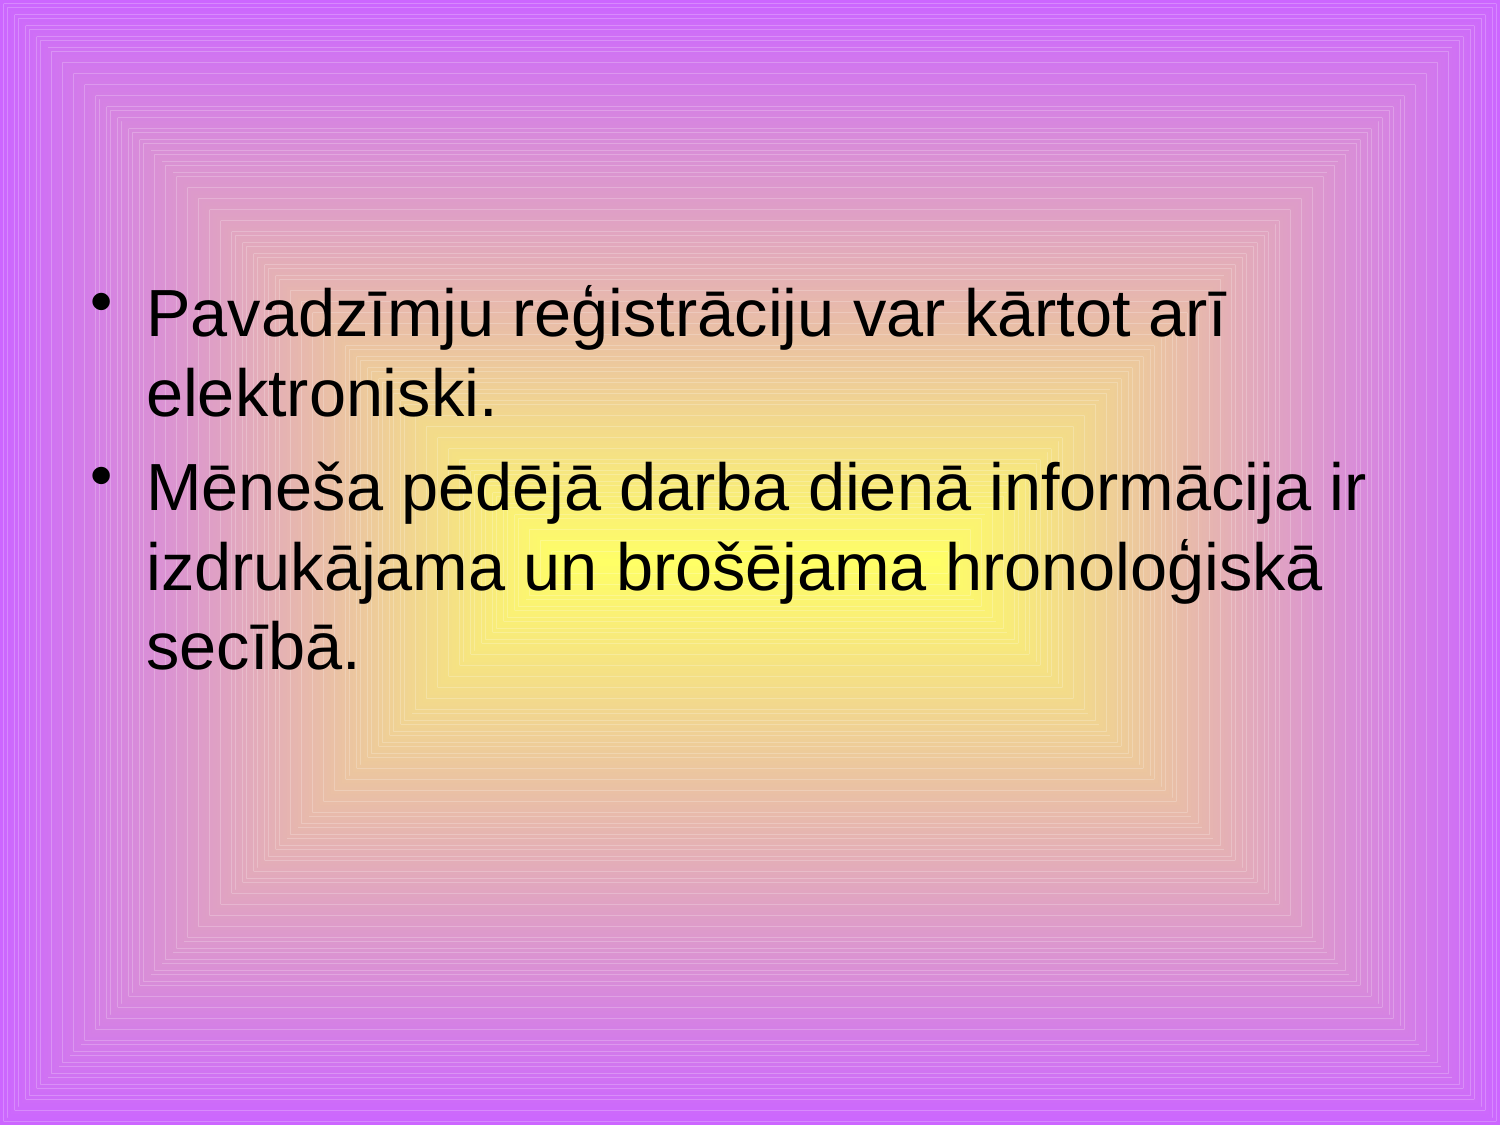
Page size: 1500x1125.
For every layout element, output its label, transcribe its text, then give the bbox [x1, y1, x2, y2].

list Pavadzīmju reģistrāciju var kārtot arī elektroniski. Mēneša pēdējā darba dienā informācija ir izdrukājama un brošējama hronoloģiskā secībā. [74, 262, 1426, 1006]
